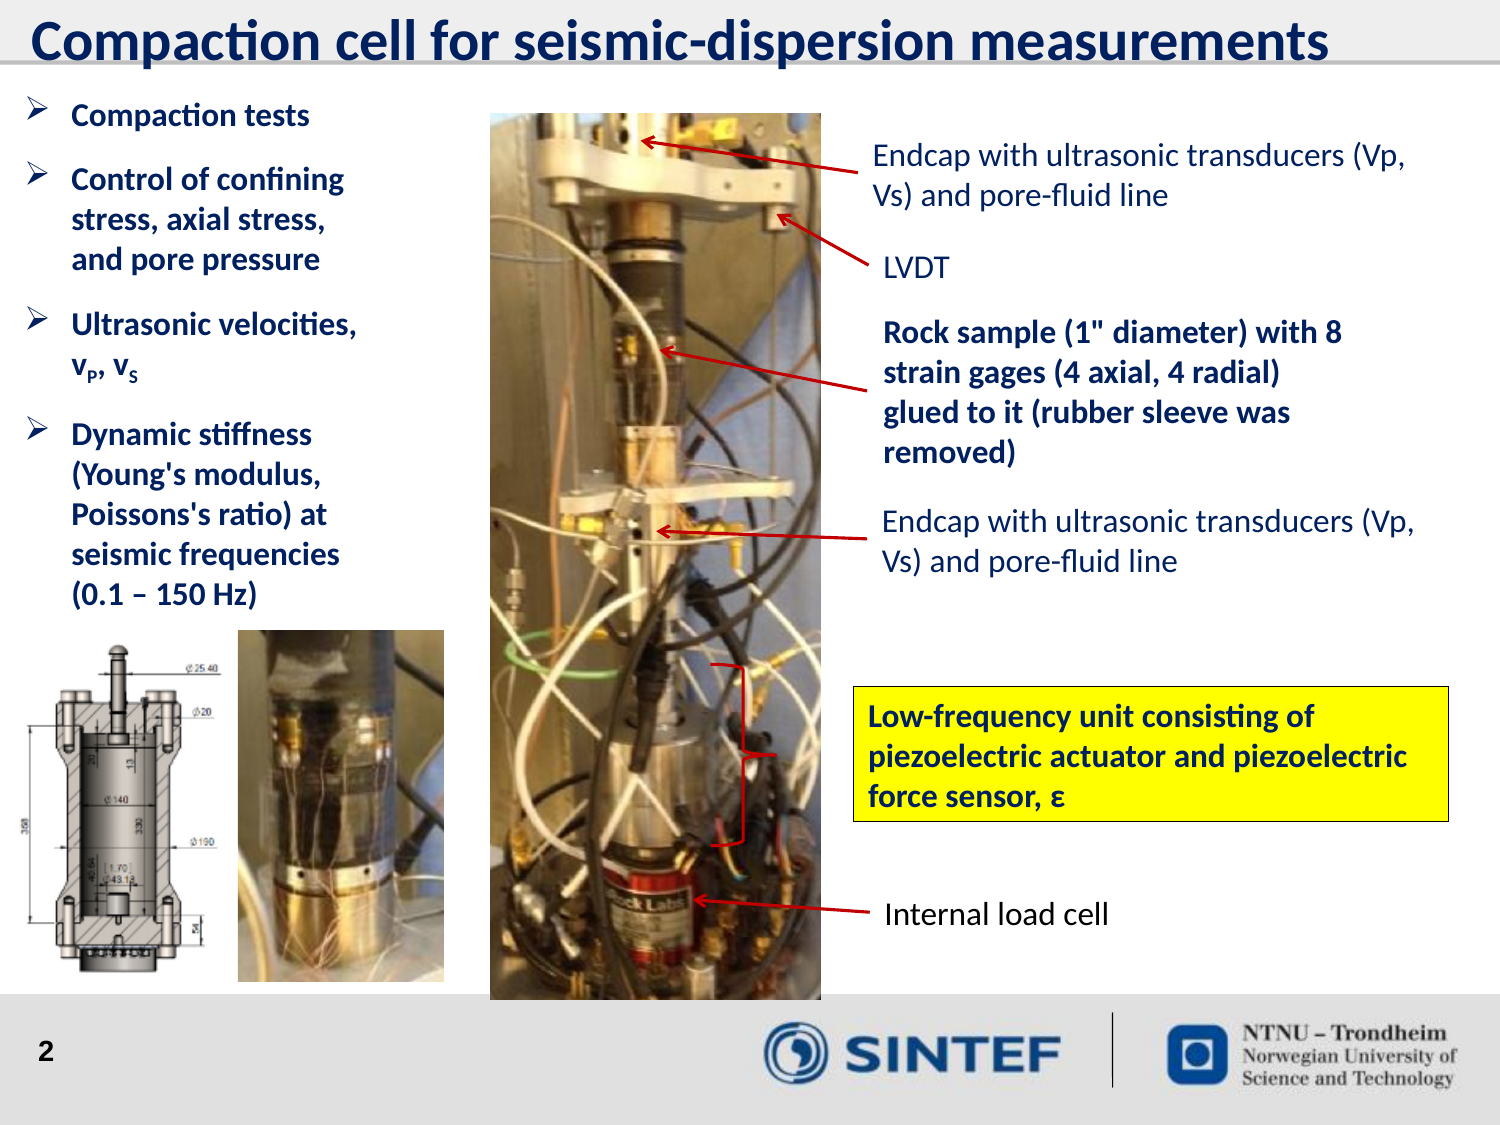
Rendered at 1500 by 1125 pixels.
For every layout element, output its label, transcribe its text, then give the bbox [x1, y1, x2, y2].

text_box Endcap with ultrasonic transducers (Vp, Vs) and pore-fluid line [1102, 491, 1435, 587]
text_box Endcap with ultrasonic transducers (Vp, Vs) and pore-fluid line [857, 125, 1450, 220]
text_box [656, 530, 868, 540]
text_box Compaction cell for seismic-dispersion measurements [16, 0, 1470, 86]
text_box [659, 349, 868, 392]
text_box Internal load cell [869, 884, 1125, 940]
picture [0, 113, 1500, 1125]
text_box Rock sample (1" diameter) with 8 strain gages (4 axial, 4 radial) glued to it (rubber sleeve was removed) [868, 302, 1376, 477]
text_box LVDT [868, 237, 1046, 293]
text_box [710, 730, 776, 846]
text_box Compaction tests Control of confining stress, axial stress, and pore pressure Ultrasonic velocities, vP, vS Dynamic stiffness (Young's modulus, Poissons's ratio) at seismic frequencies (0.1 – 150 Hz) [9, 85, 389, 630]
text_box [692, 899, 869, 913]
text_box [776, 213, 869, 266]
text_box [640, 140, 859, 174]
